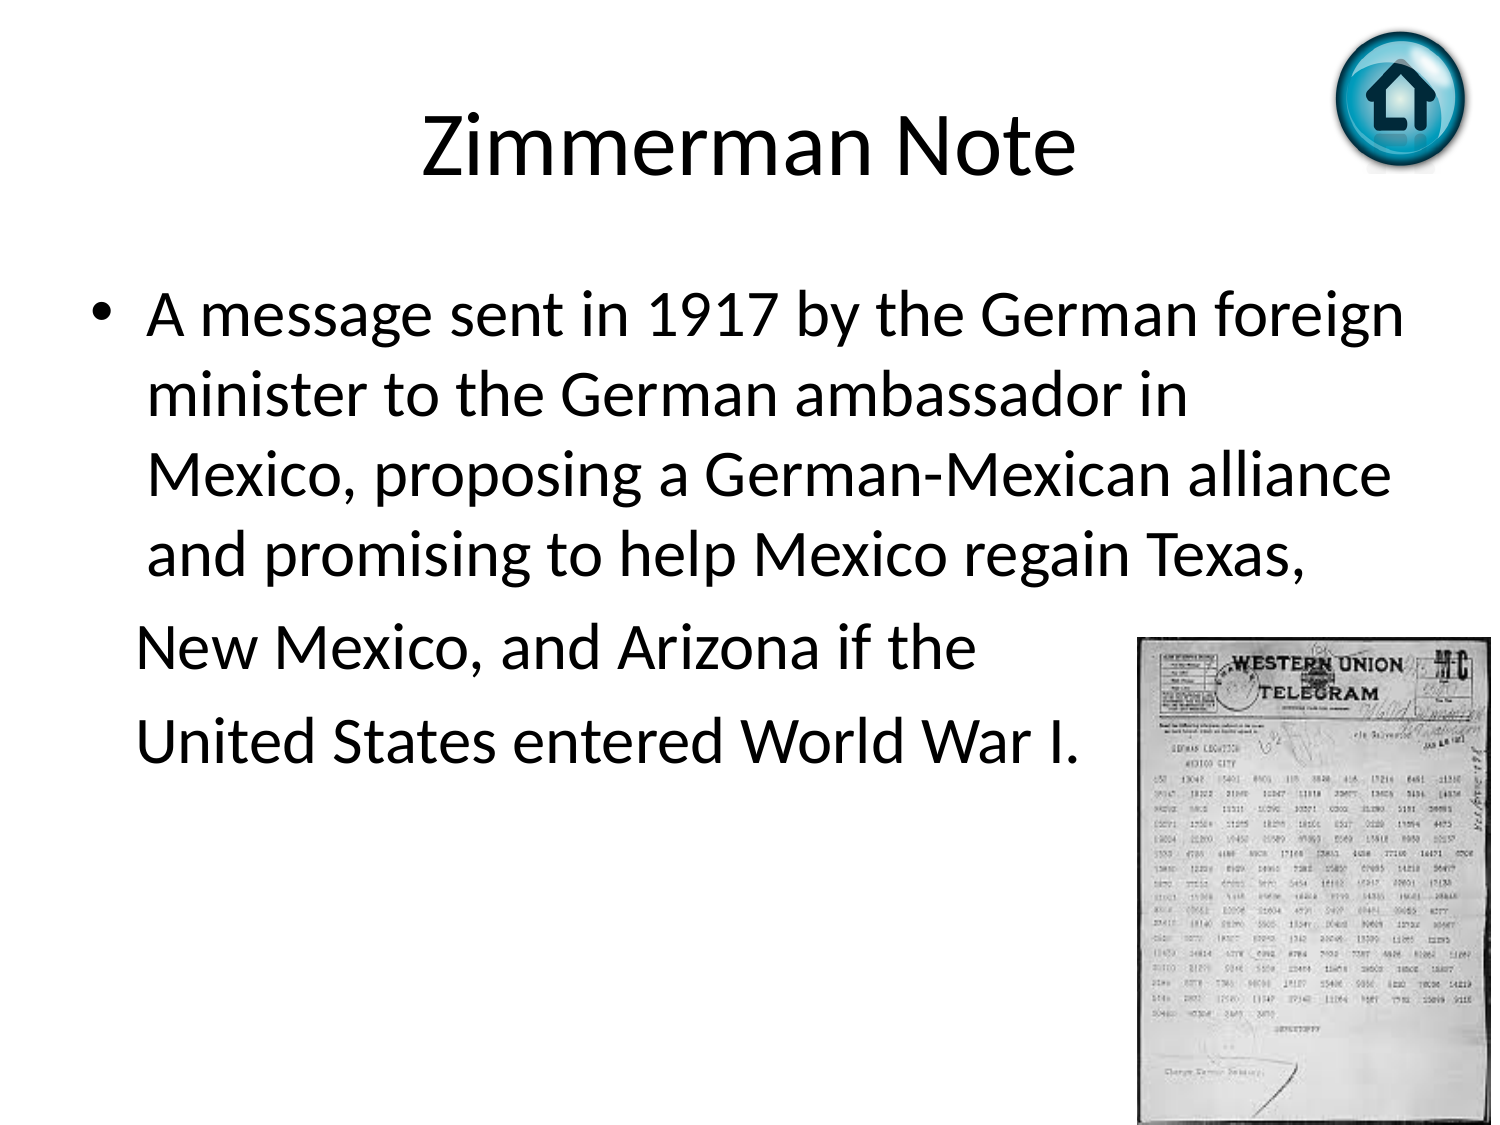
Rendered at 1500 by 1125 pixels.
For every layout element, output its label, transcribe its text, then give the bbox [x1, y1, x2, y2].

list A message sent in 1917 by the German foreign minister to the German ambassador in Mexico, proposing a German-Mexican alliance and promising to help Mexico regain Texas, New Mexico, and Arizona if the United States entered World War I. [75, 262, 1425, 1005]
picture [1137, 637, 1491, 1125]
title Zimmerman Note [75, 45, 1425, 233]
picture [1324, 24, 1476, 175]
